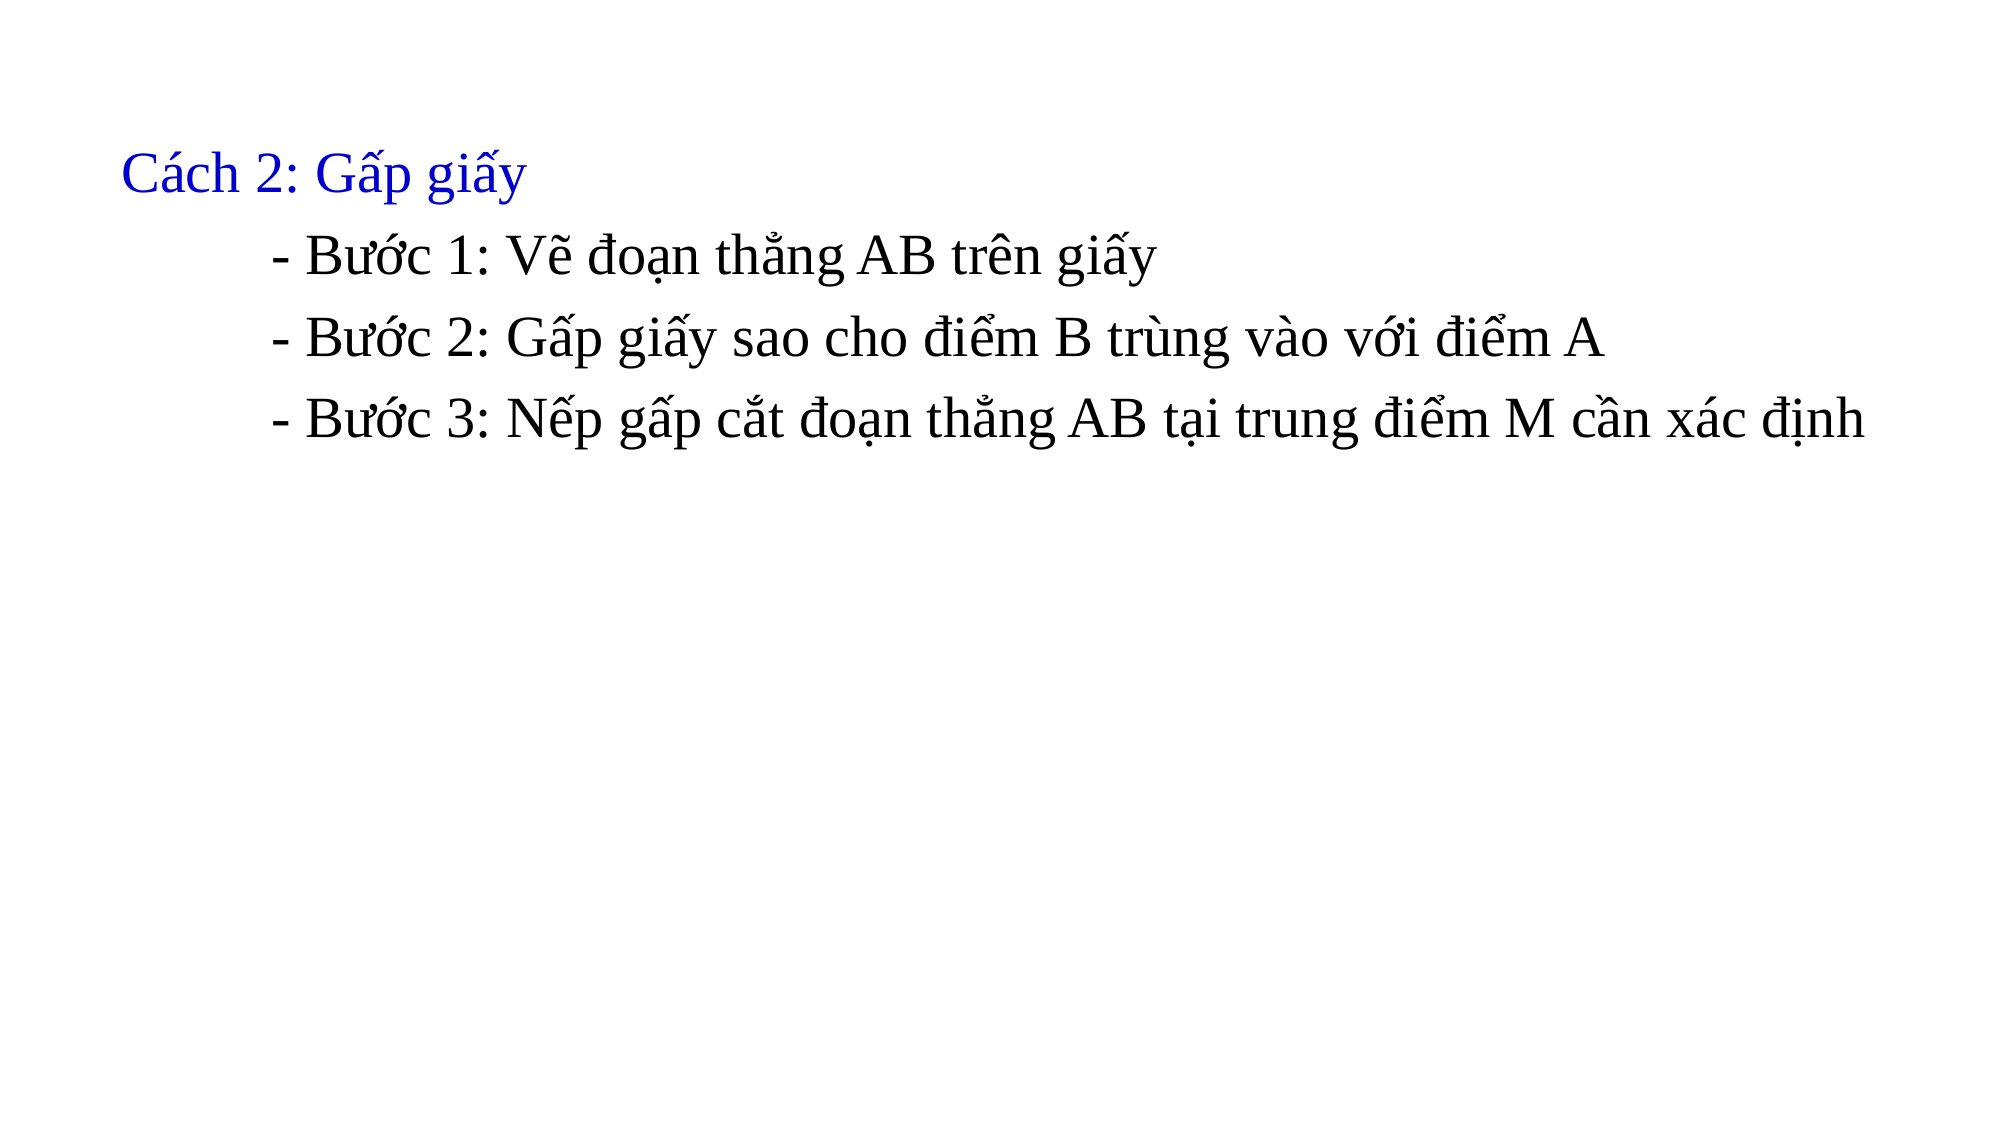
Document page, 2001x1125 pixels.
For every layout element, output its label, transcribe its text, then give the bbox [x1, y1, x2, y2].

text_box Cách 2: Gấp giấy - Bước 1: Vẽ đoạn thẳng AB trên giấy - Bước 2: Gấp giấy sao cho điểm B trùng vào với điểm A - Bước 3: Nếp gấp cắt đoạn thẳng AB tại trung điểm M cần xác định [106, 126, 1901, 556]
